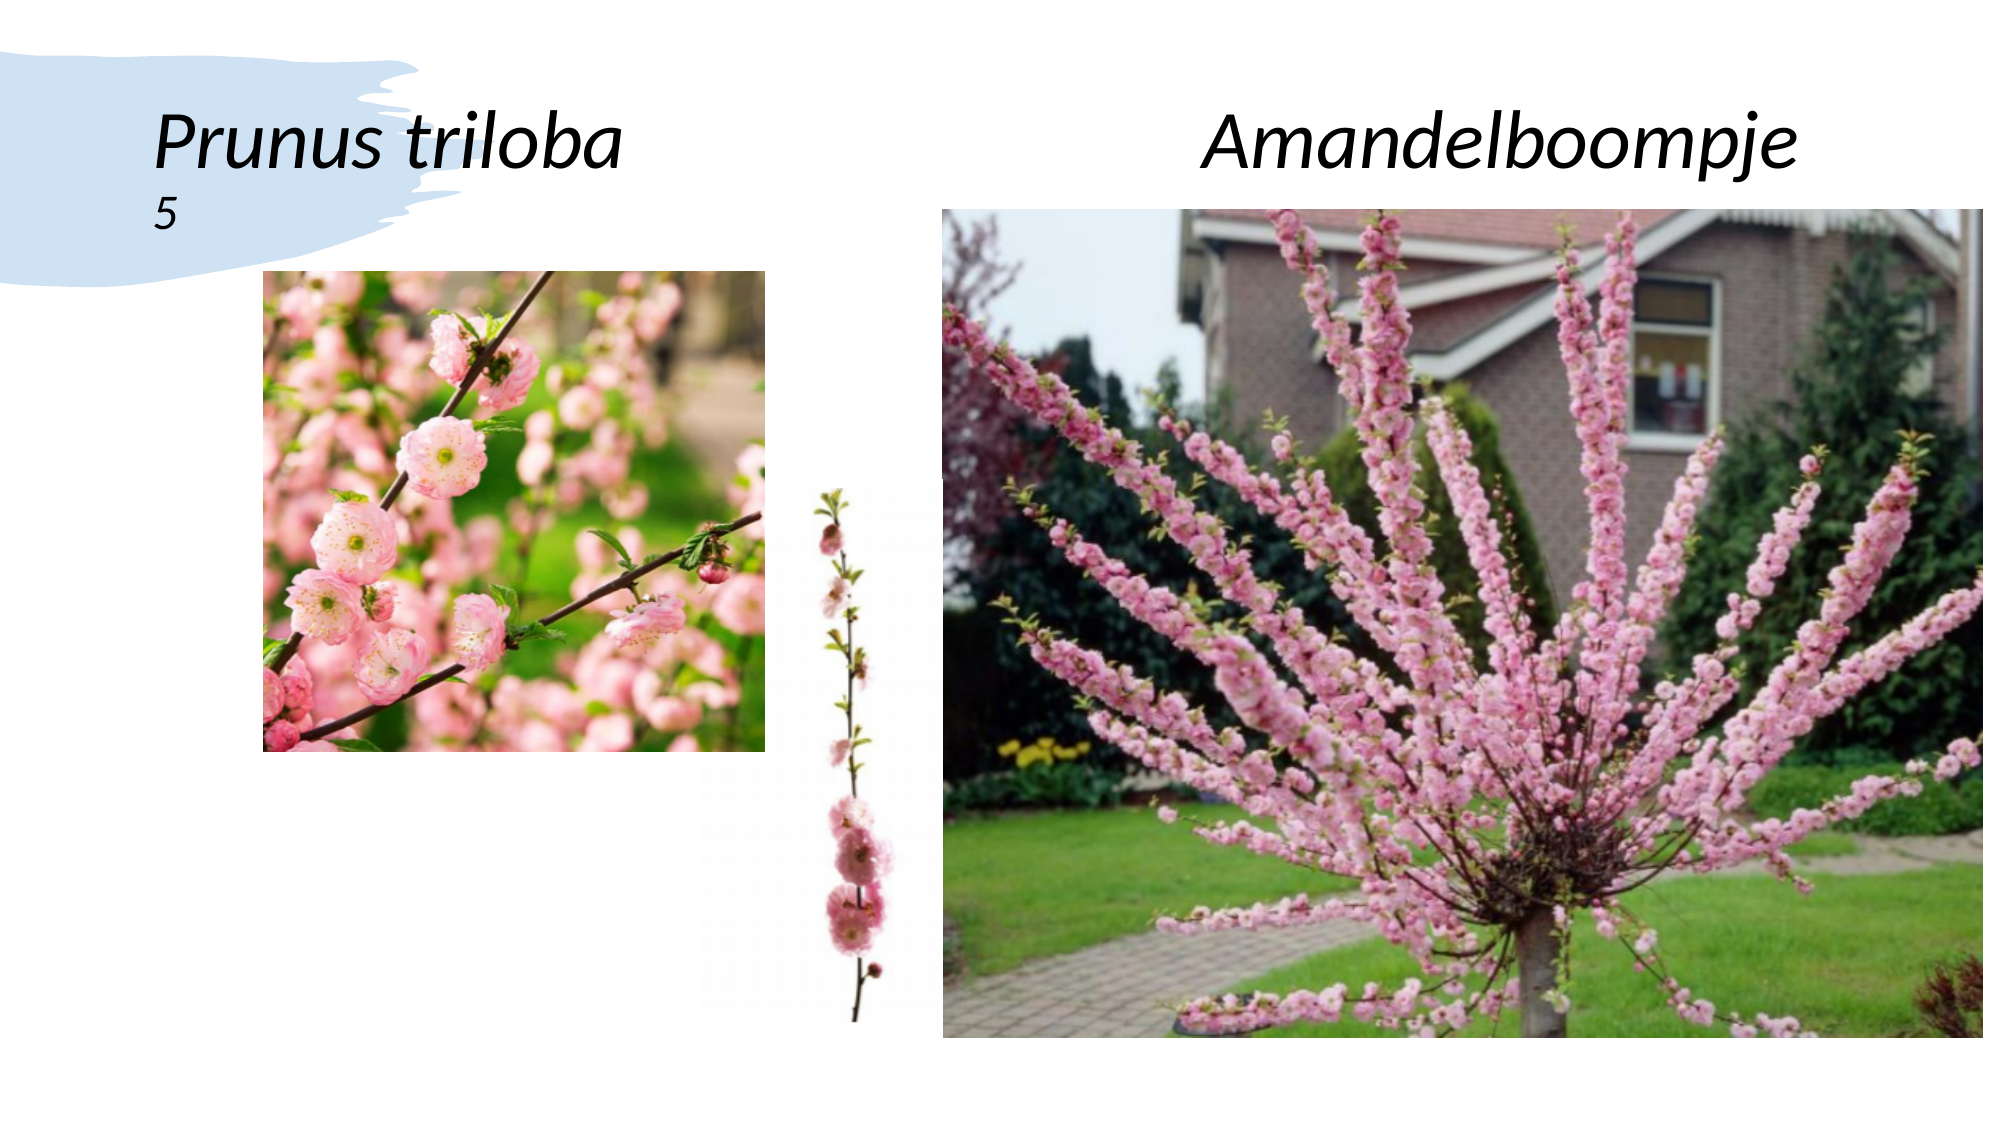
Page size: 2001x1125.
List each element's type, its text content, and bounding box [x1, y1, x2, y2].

title Prunus triloba Amandelboompje 5 [137, 59, 1863, 278]
picture [263, 209, 1983, 1038]
